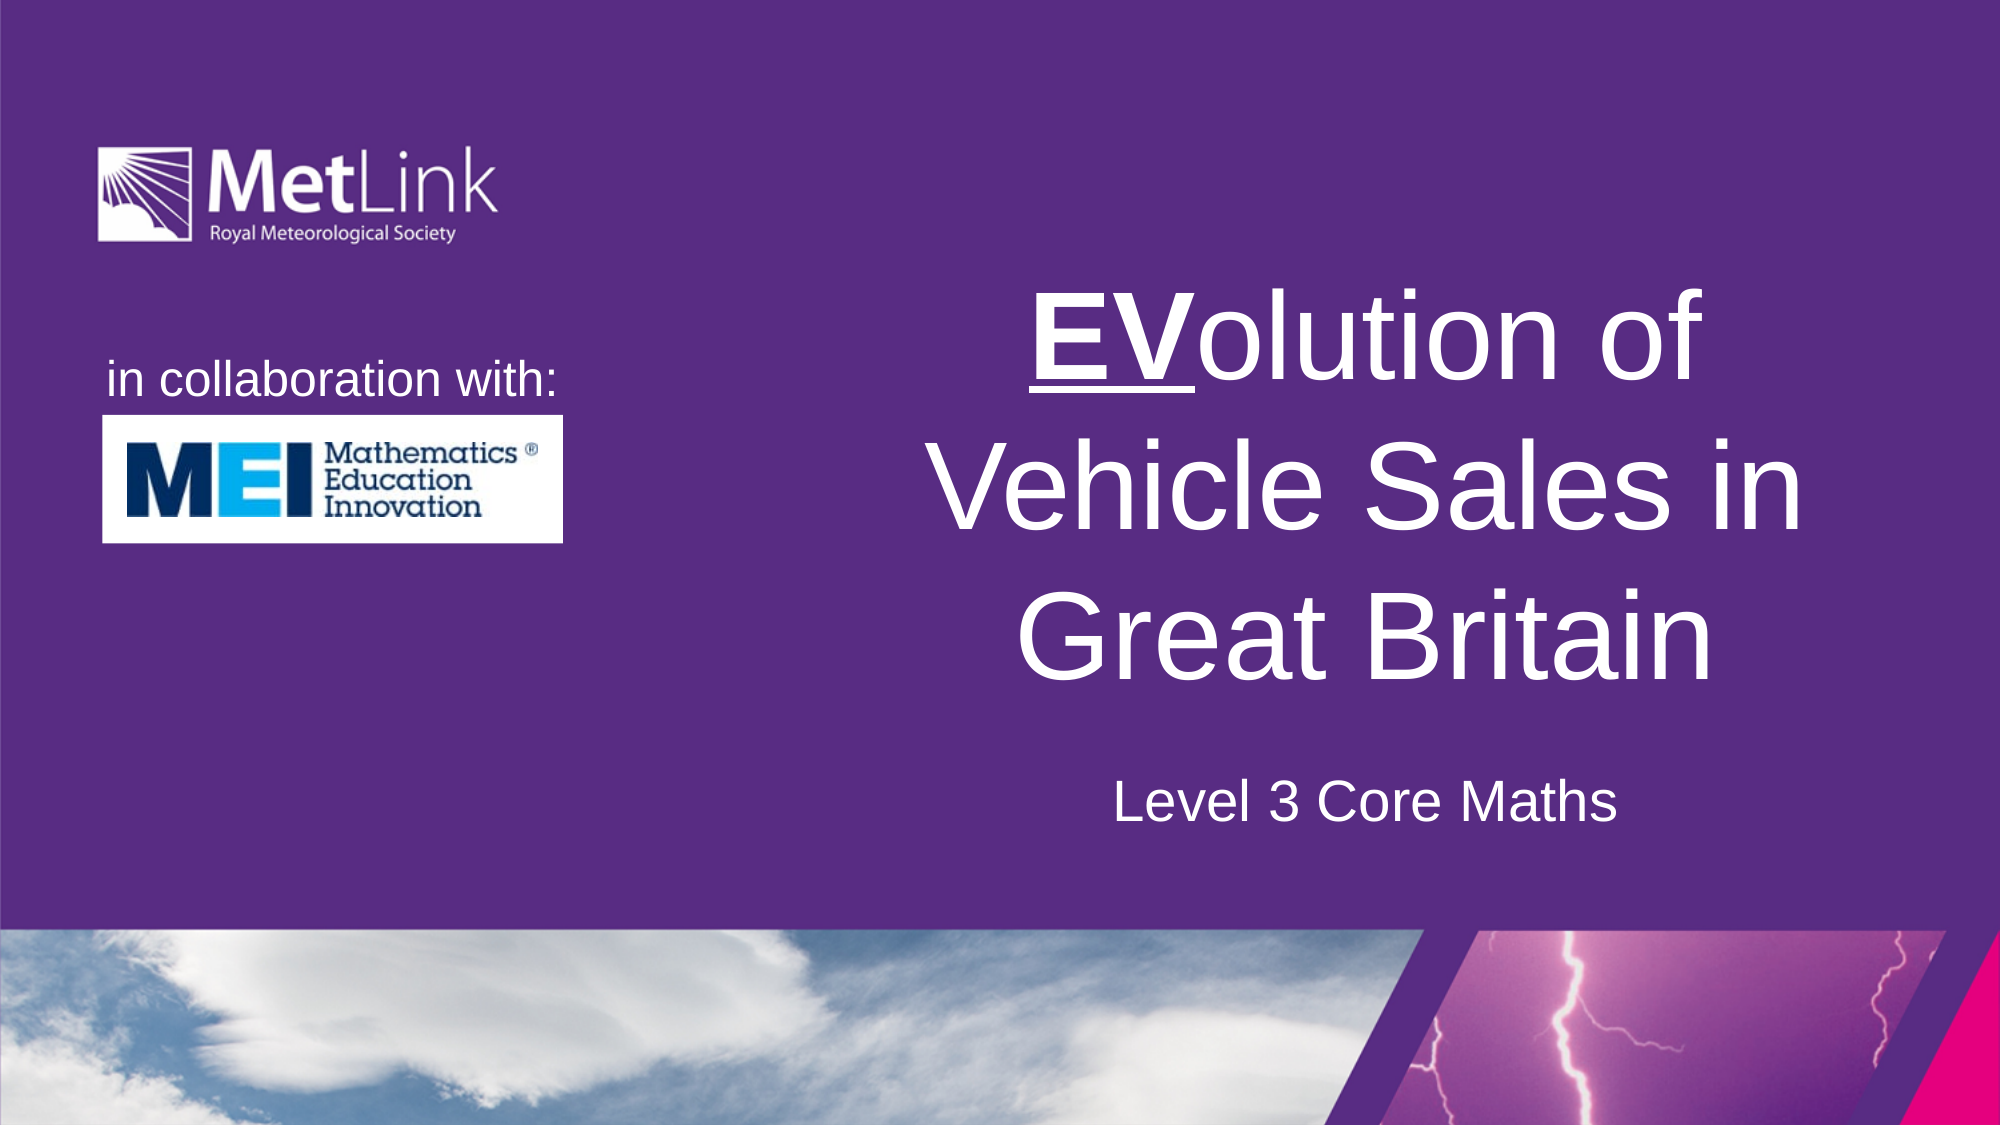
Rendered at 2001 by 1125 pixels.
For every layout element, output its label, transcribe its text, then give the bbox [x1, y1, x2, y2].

picture [0, 0, 2000, 1125]
list Level 3 Core Maths [872, 727, 1859, 870]
title EVolution of Vehicle Sales in Great Britain [833, 317, 1898, 642]
